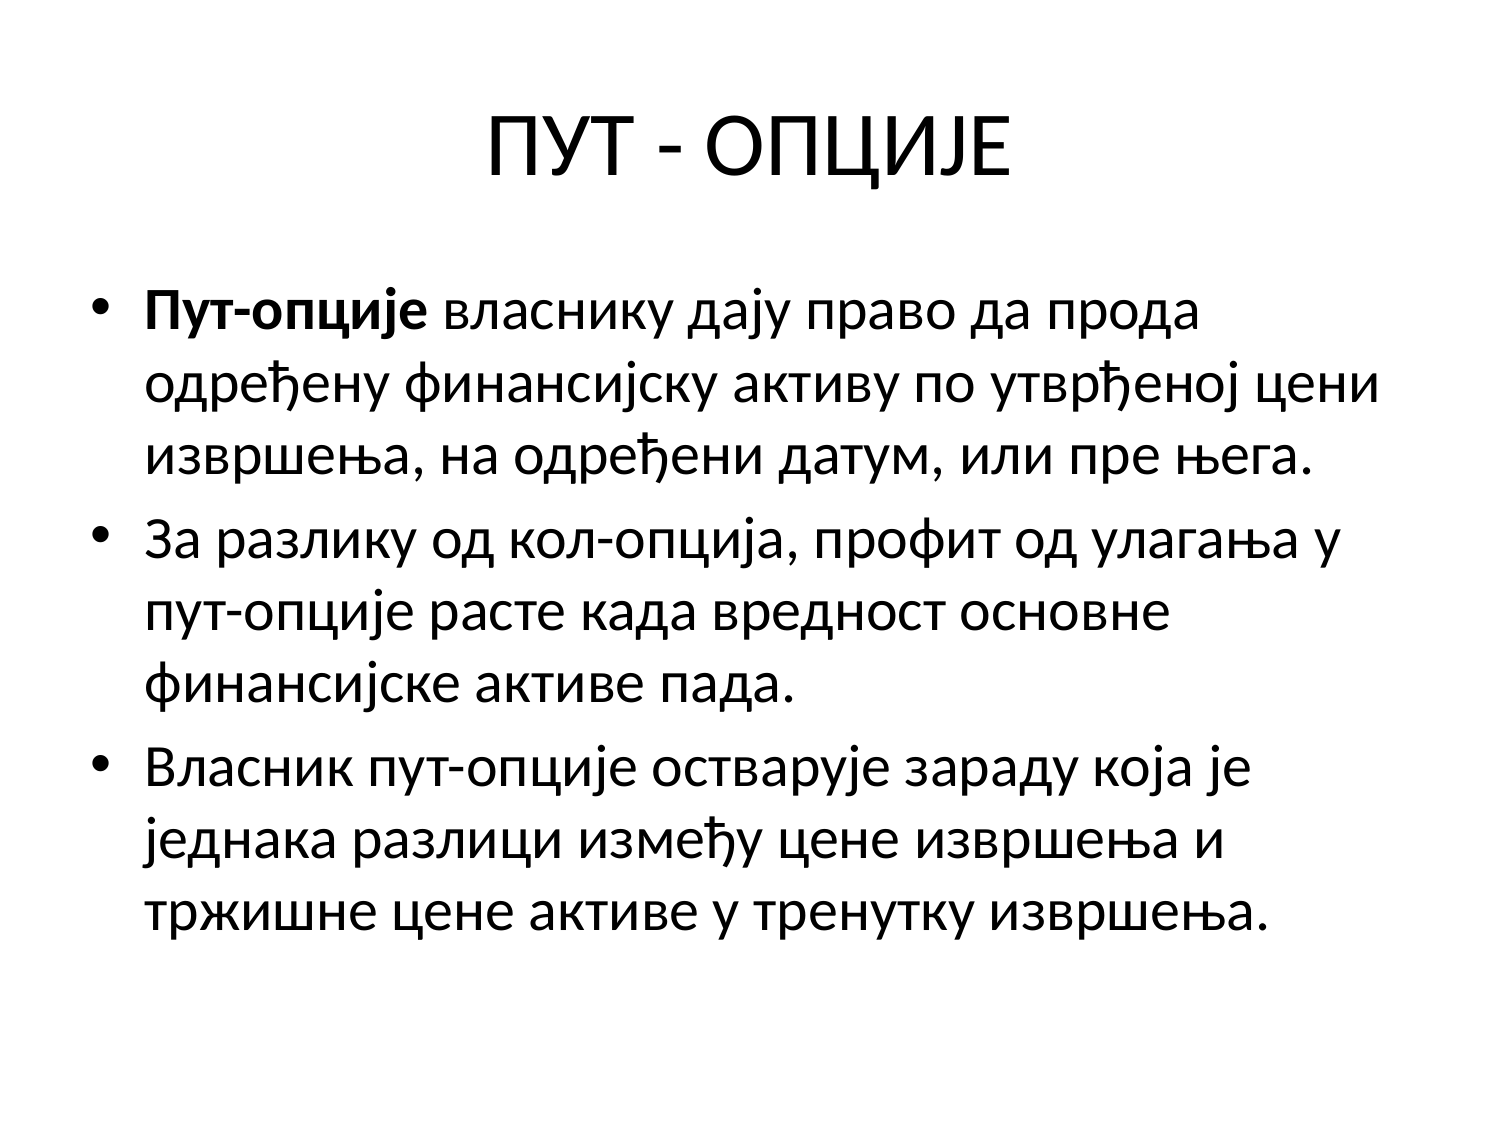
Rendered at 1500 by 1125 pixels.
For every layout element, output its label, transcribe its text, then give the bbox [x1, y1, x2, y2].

title ПУТ - ОПЦИЈЕ [75, 45, 1425, 233]
list Пут-опције власнику дају право да прода одређену финансијску активу по утврђеној цени извршења, на одређени датум, или пре њега. За разлику од кол-опција, профит од улагања у пут-опције расте када вредност основне финансијске активе пада. Власник пут-опције остварује зараду која је једнака разлици између цене извршења и тржишне цене активе у тренутку извршења. [75, 262, 1425, 1005]
